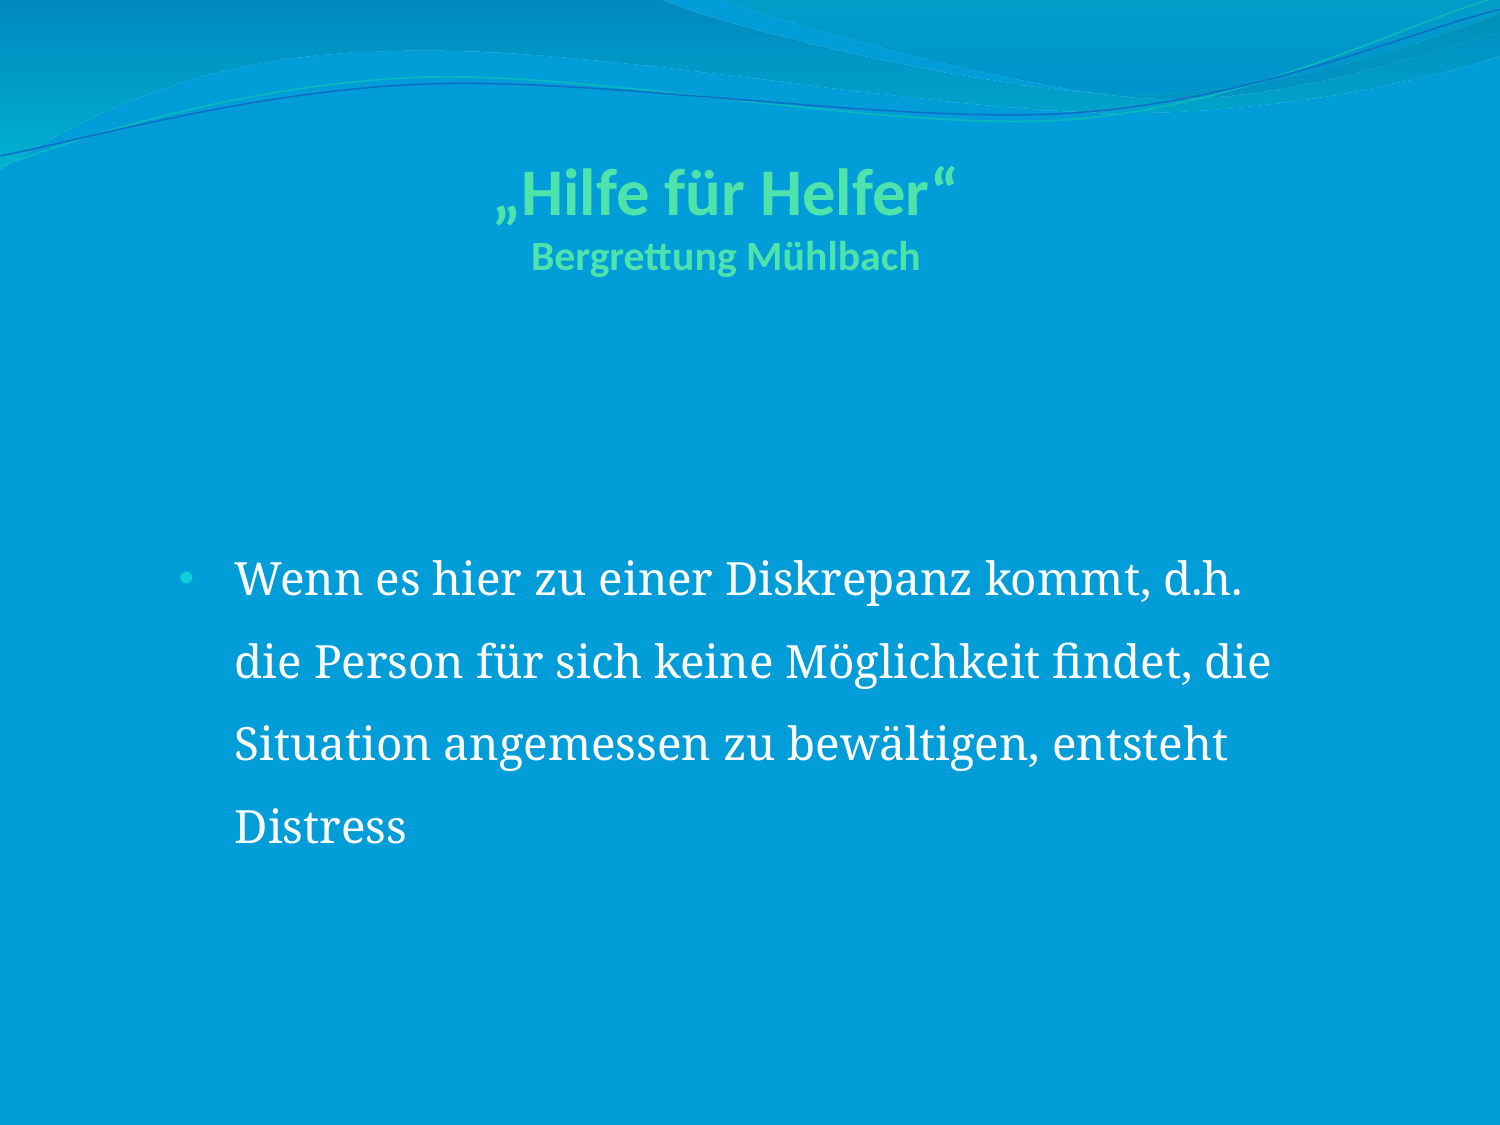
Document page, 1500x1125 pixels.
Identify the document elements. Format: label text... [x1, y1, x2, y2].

list Wenn es hier zu einer Diskrepanz kommt, d.h. die Person für sich keine Möglichkeit findet, die Situation angemessen zu bewältigen, entsteht Distress [171, 515, 1329, 1047]
title „Hilfe für Helfer“ Bergrettung Mühlbach [88, 101, 1364, 279]
